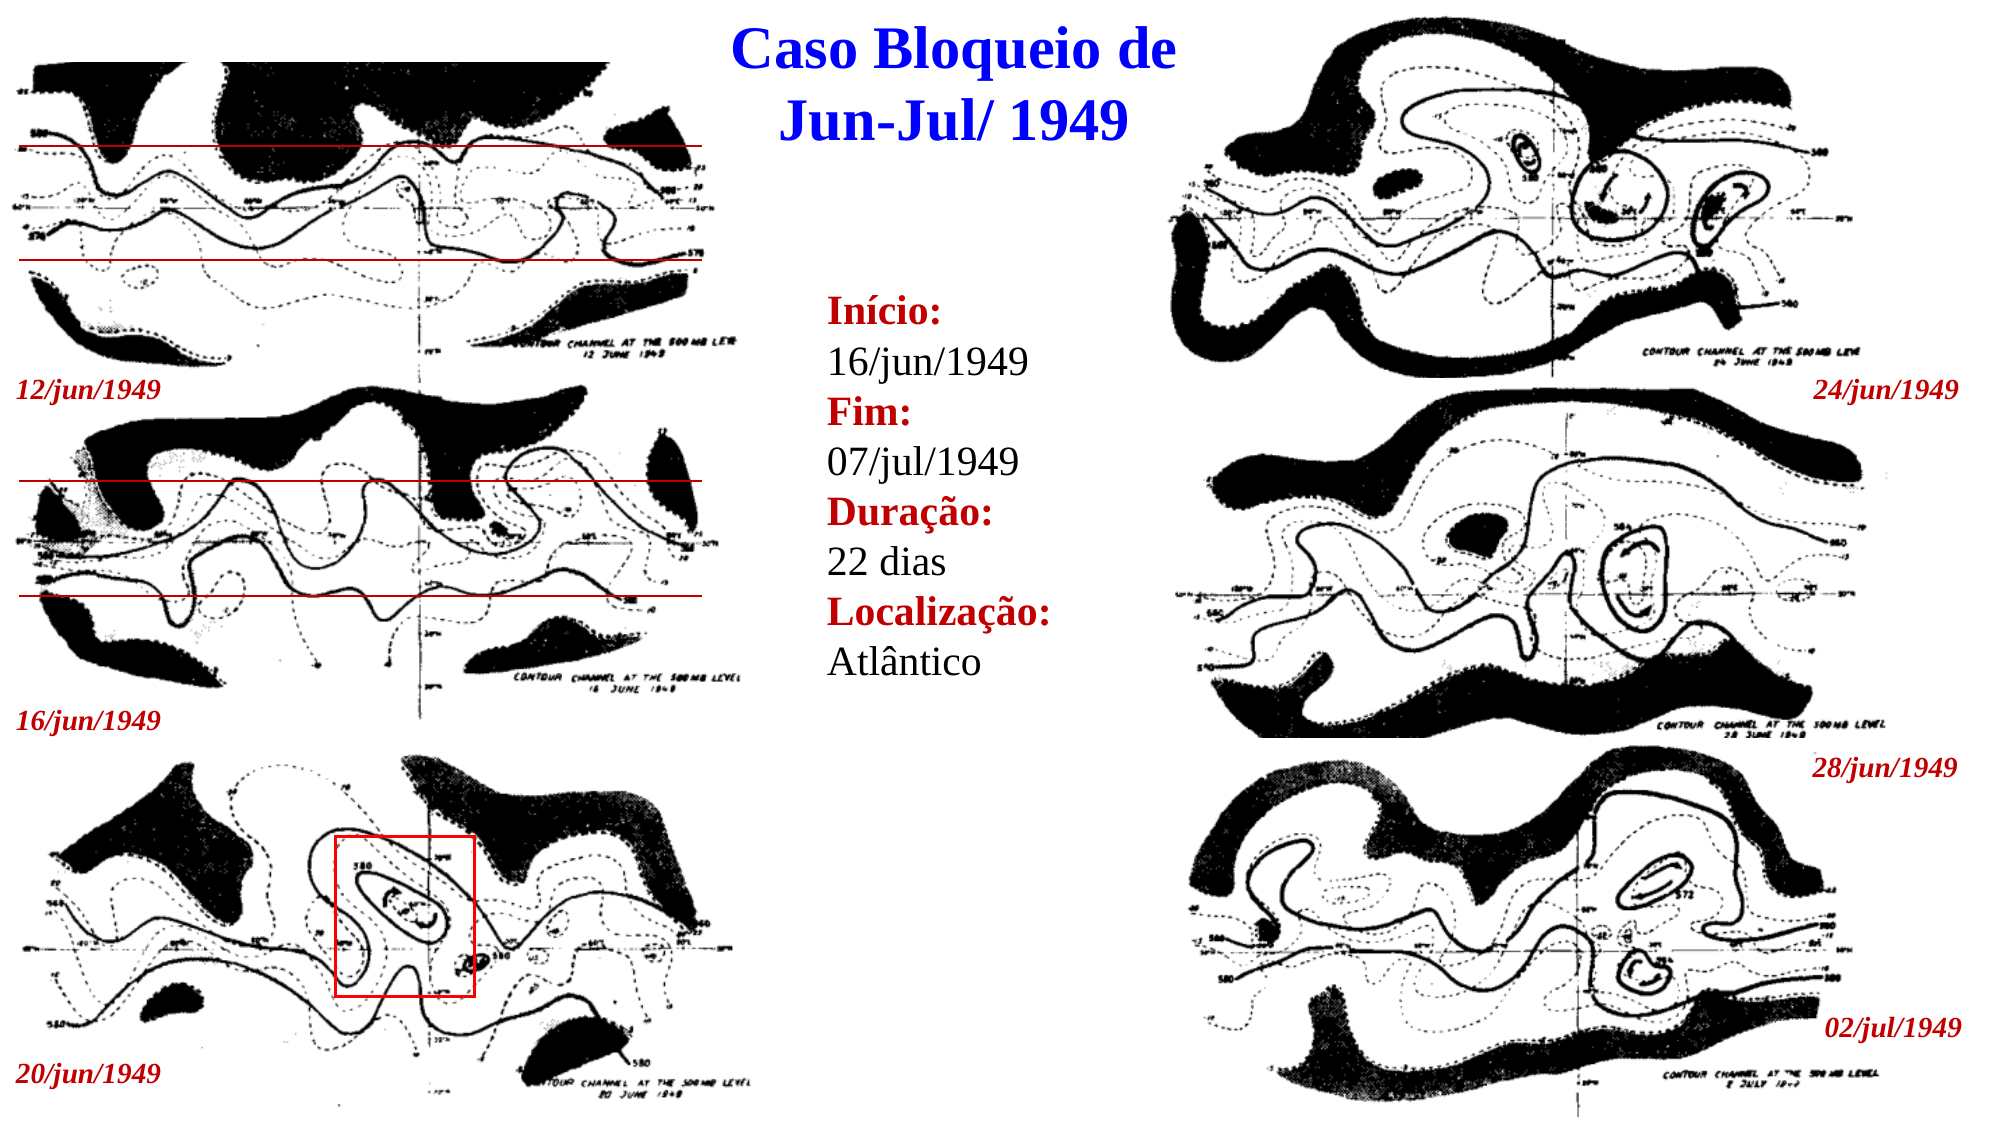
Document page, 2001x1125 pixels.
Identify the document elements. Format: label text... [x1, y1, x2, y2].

text_box Início: 16/jun/1949 Fim: 07/jul/1949 Duração: 22 dias Localização: Atlântico [811, 205, 1163, 762]
text_box 24/jun/1949 [1899, 360, 2000, 416]
text_box Caso Bloqueio de Jun-Jul/ 1949 [685, 8, 1152, 153]
text_box 16/jun/1949 [0, 720, 203, 738]
picture [1152, 0, 1899, 1117]
picture [0, 738, 777, 1117]
text_box 28/jun/1949 [1899, 738, 2000, 794]
text_box 02/jul/1949 [1899, 998, 2000, 1054]
picture [0, 62, 777, 720]
